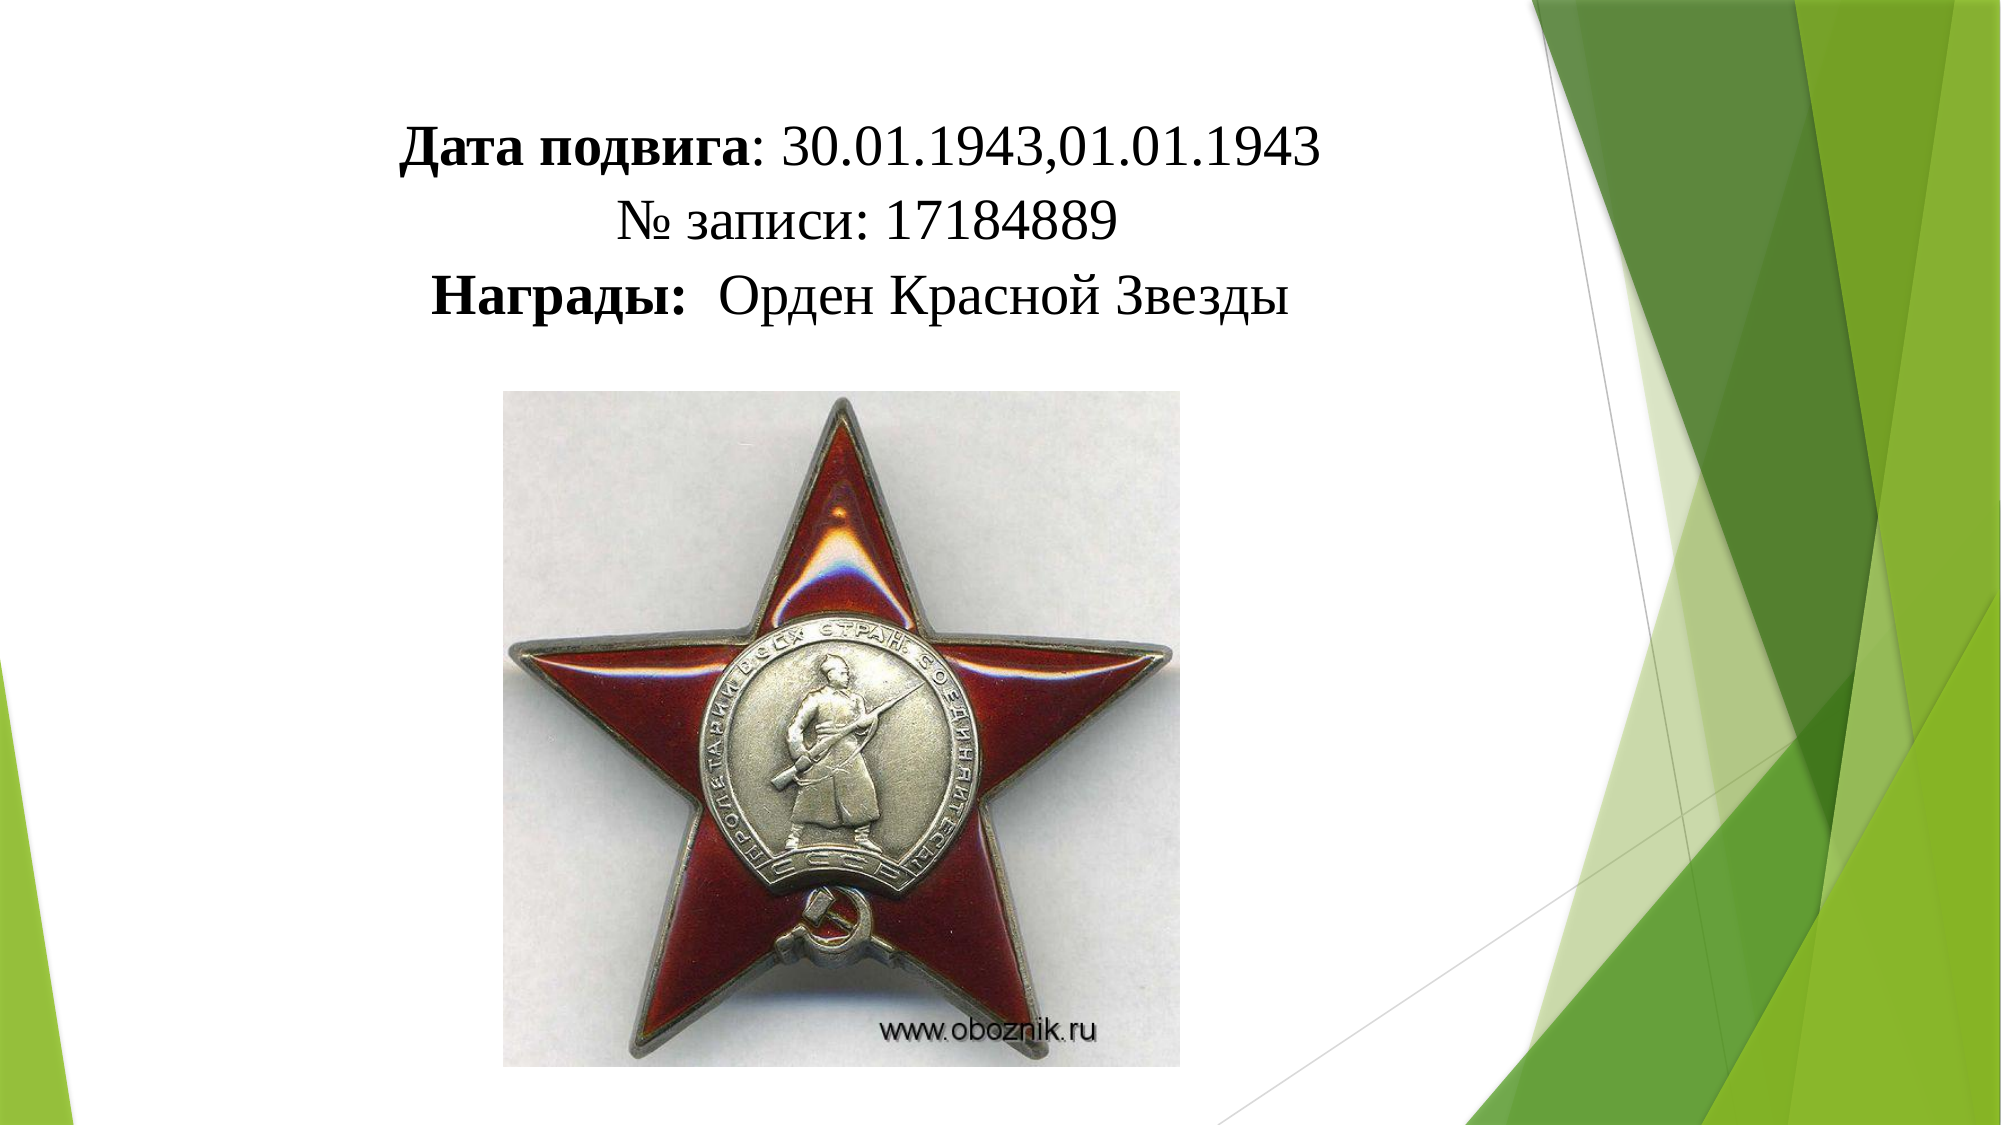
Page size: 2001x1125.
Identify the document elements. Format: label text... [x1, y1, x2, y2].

text_box Дата подвига: 30.01.1943,01.01.1943 № записи: 17184889 Награды: Орден Красной Звезды [99, 94, 1636, 334]
picture [502, 390, 1181, 1067]
